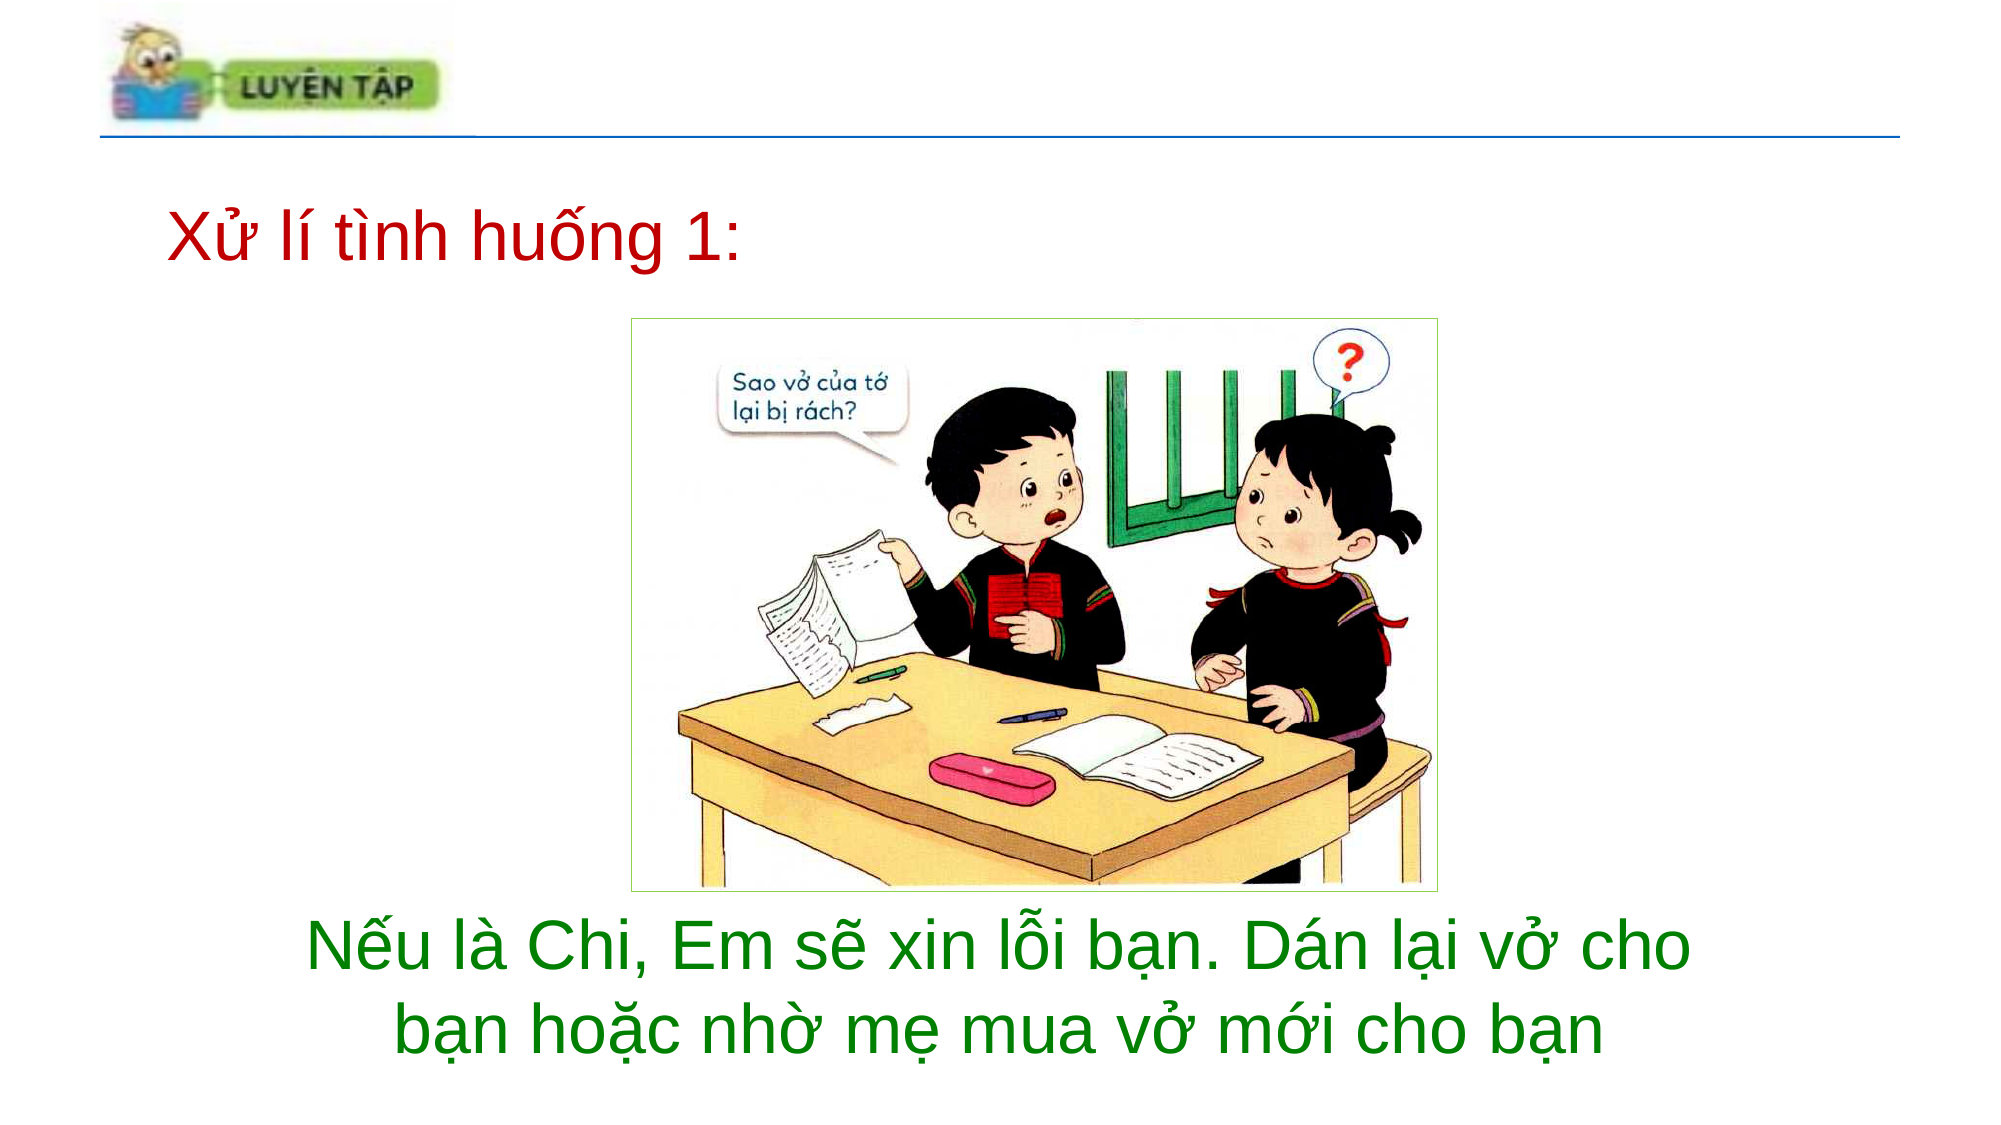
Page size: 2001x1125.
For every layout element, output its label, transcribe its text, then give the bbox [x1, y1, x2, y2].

picture [99, 2, 454, 137]
picture [631, 318, 1438, 892]
text_box Xử lí tình huống 1: [152, 182, 840, 282]
text_box Nếu là Chi, Em sẽ xin lỗi bạn. Dán lại vở cho bạn hoặc nhờ mẹ mua vở mới cho bạn [241, 891, 1759, 1075]
